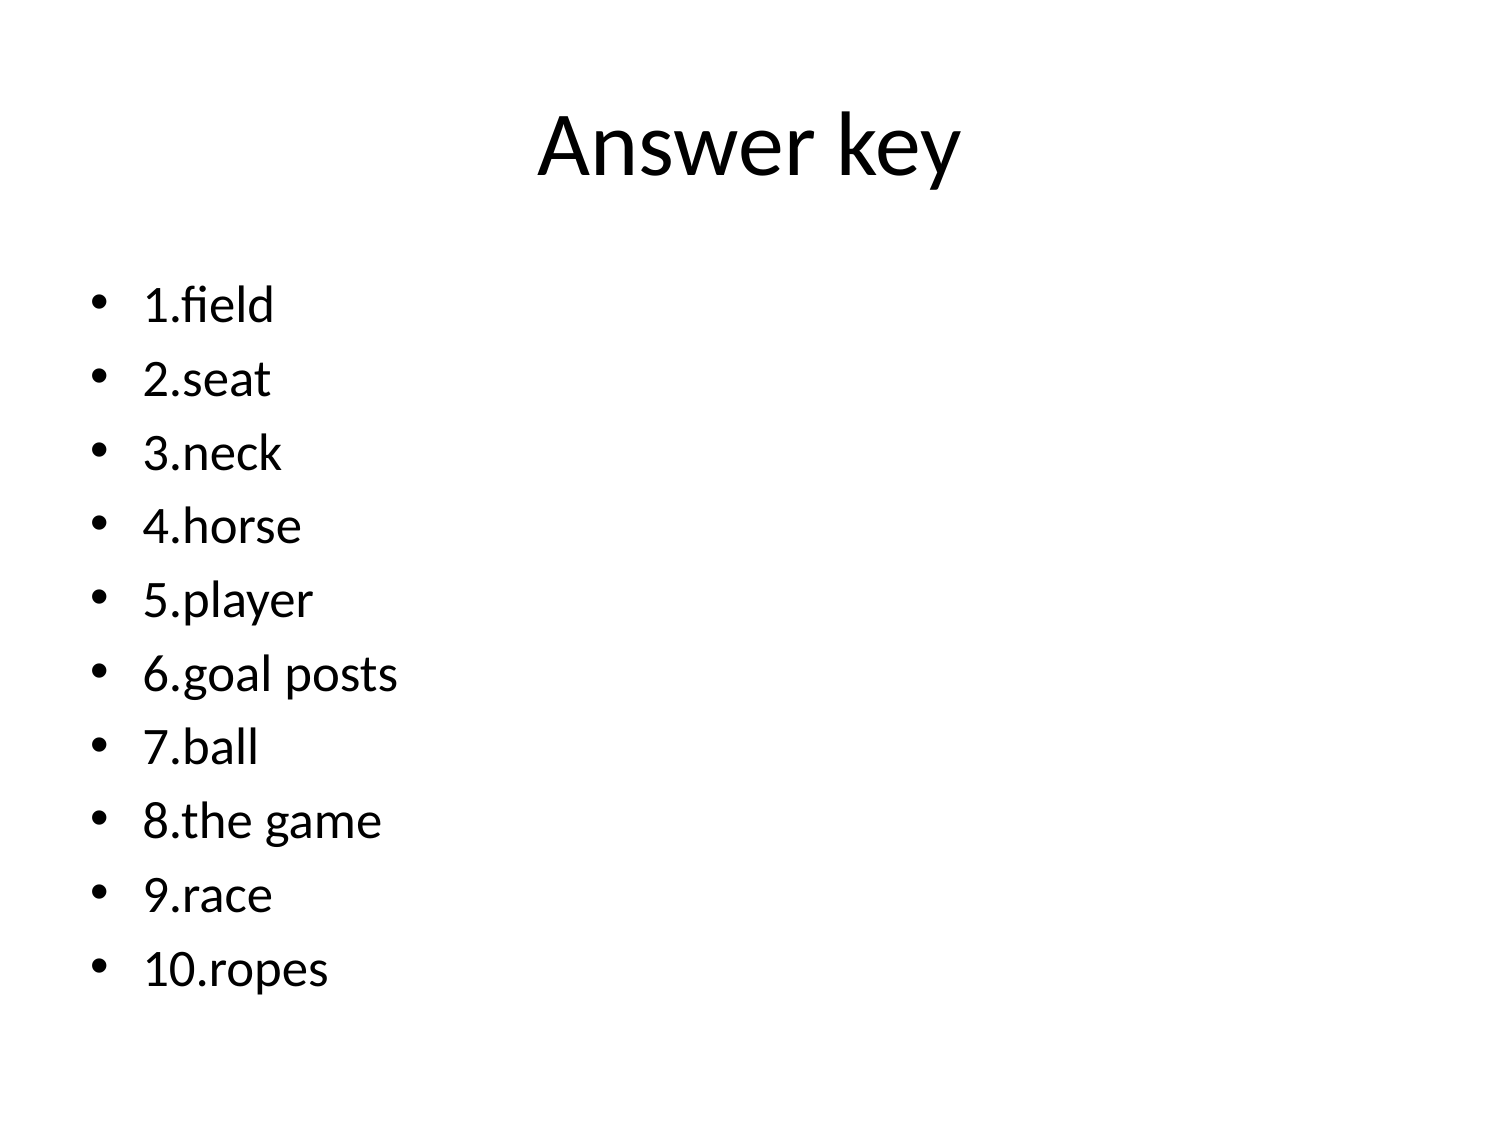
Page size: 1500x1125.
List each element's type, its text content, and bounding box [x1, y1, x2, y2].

list 1.field 2.seat 3.neck 4.horse 5.player 6.goal posts 7.ball 8.the game 9.race 10.ropes [75, 262, 1425, 1005]
title Answer key [75, 45, 1425, 233]
